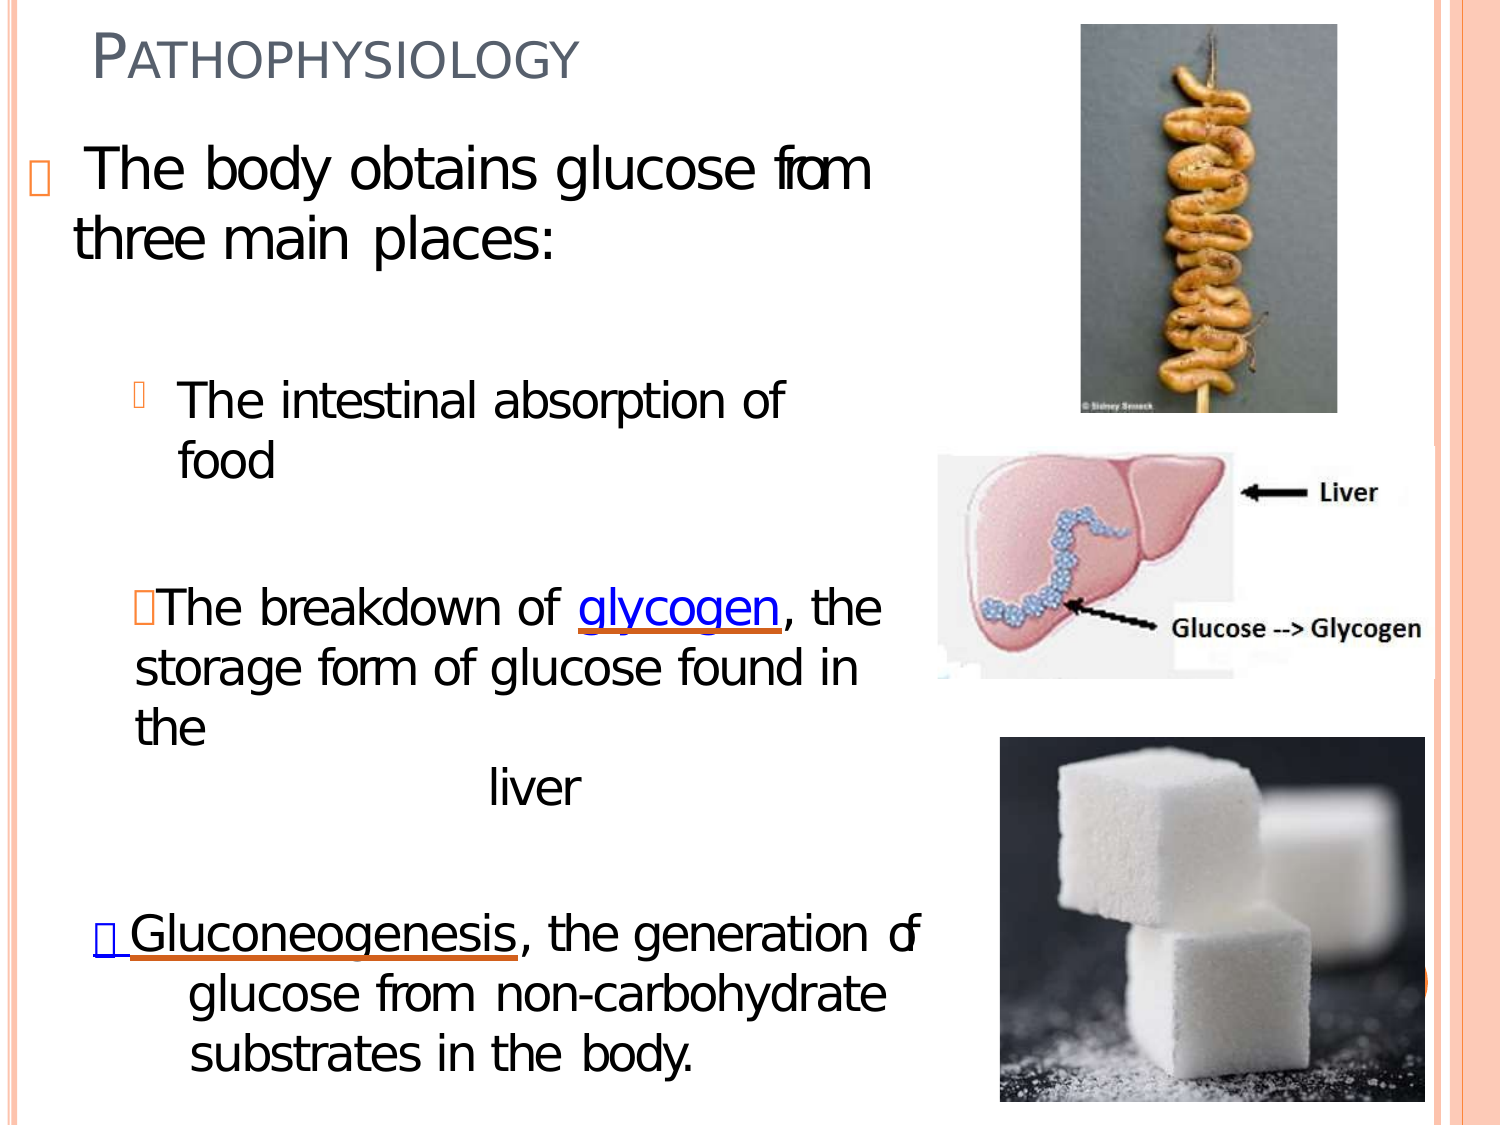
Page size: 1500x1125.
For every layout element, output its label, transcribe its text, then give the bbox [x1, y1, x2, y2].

text_box [999, 737, 1425, 1102]
title PATHOPHYSIOLOGY [87, 13, 592, 128]
text_box [937, 446, 1436, 679]
text_box  The body obtains glucose from three main places: The intestinal absorption of food The breakdown of glycogen, the storage form of glucose found in the liver  Gluconeogenesis, the generation of glucose from non-carbohydrate substrates in the body. [25, 128, 935, 1082]
text_box [1080, 24, 1338, 413]
